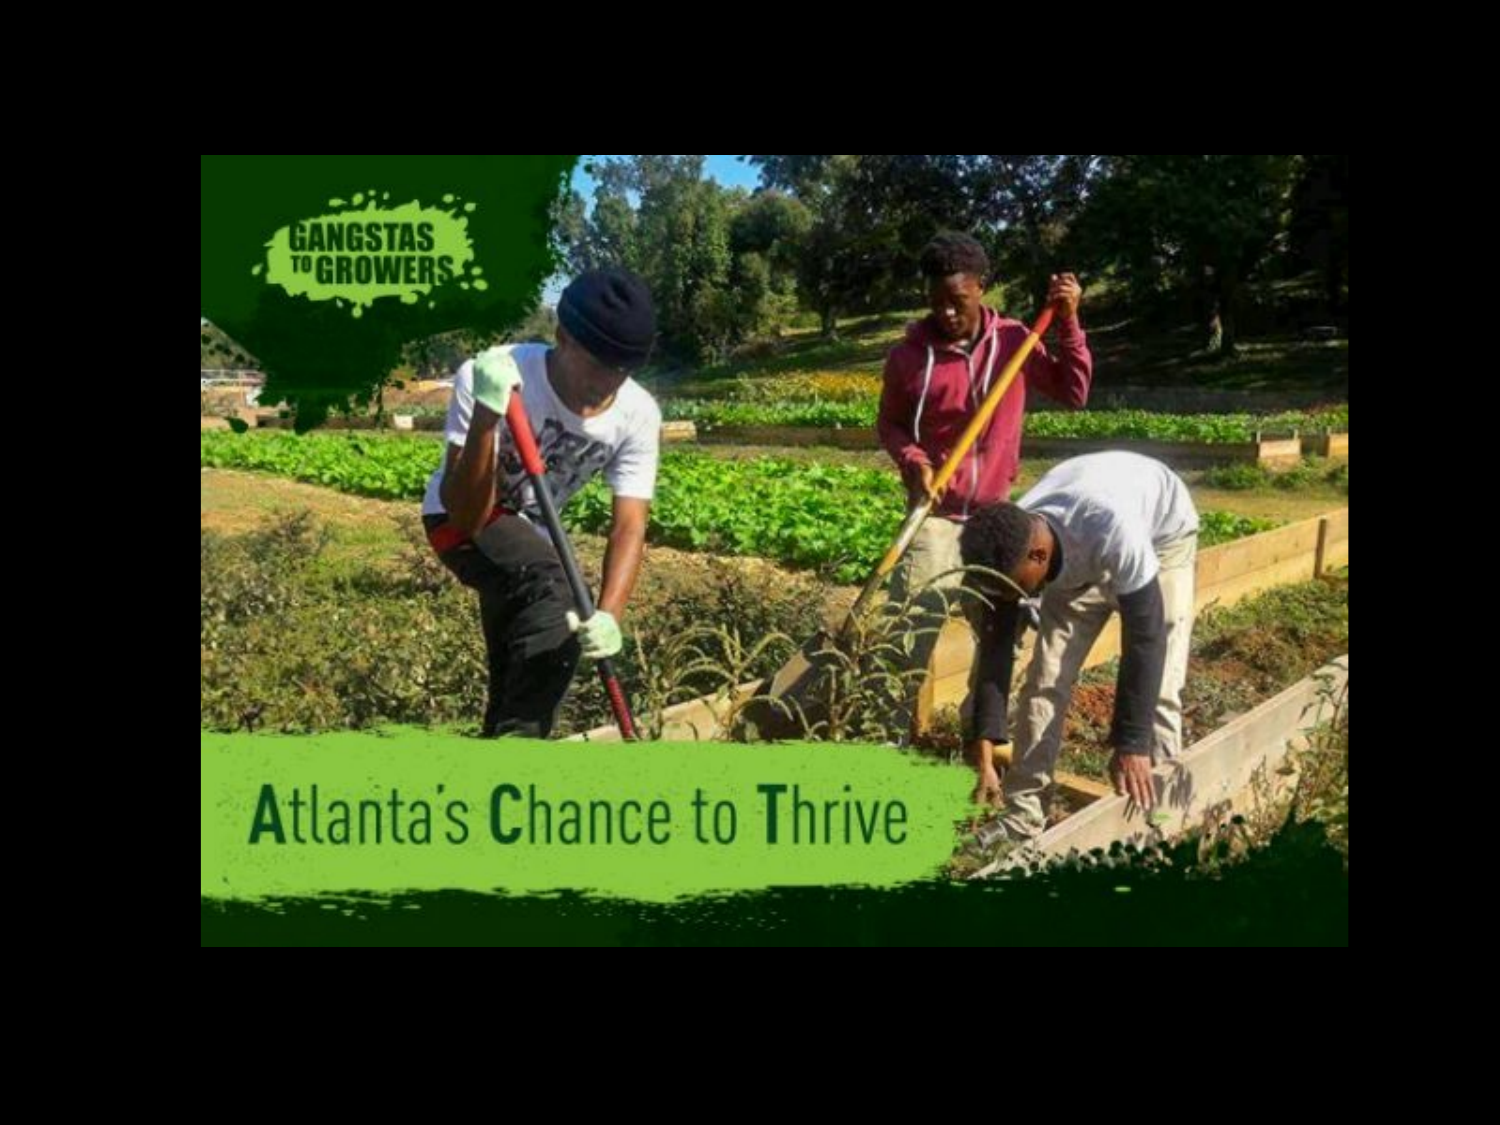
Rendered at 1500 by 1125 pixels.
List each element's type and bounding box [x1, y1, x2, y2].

picture [200, 154, 1349, 948]
